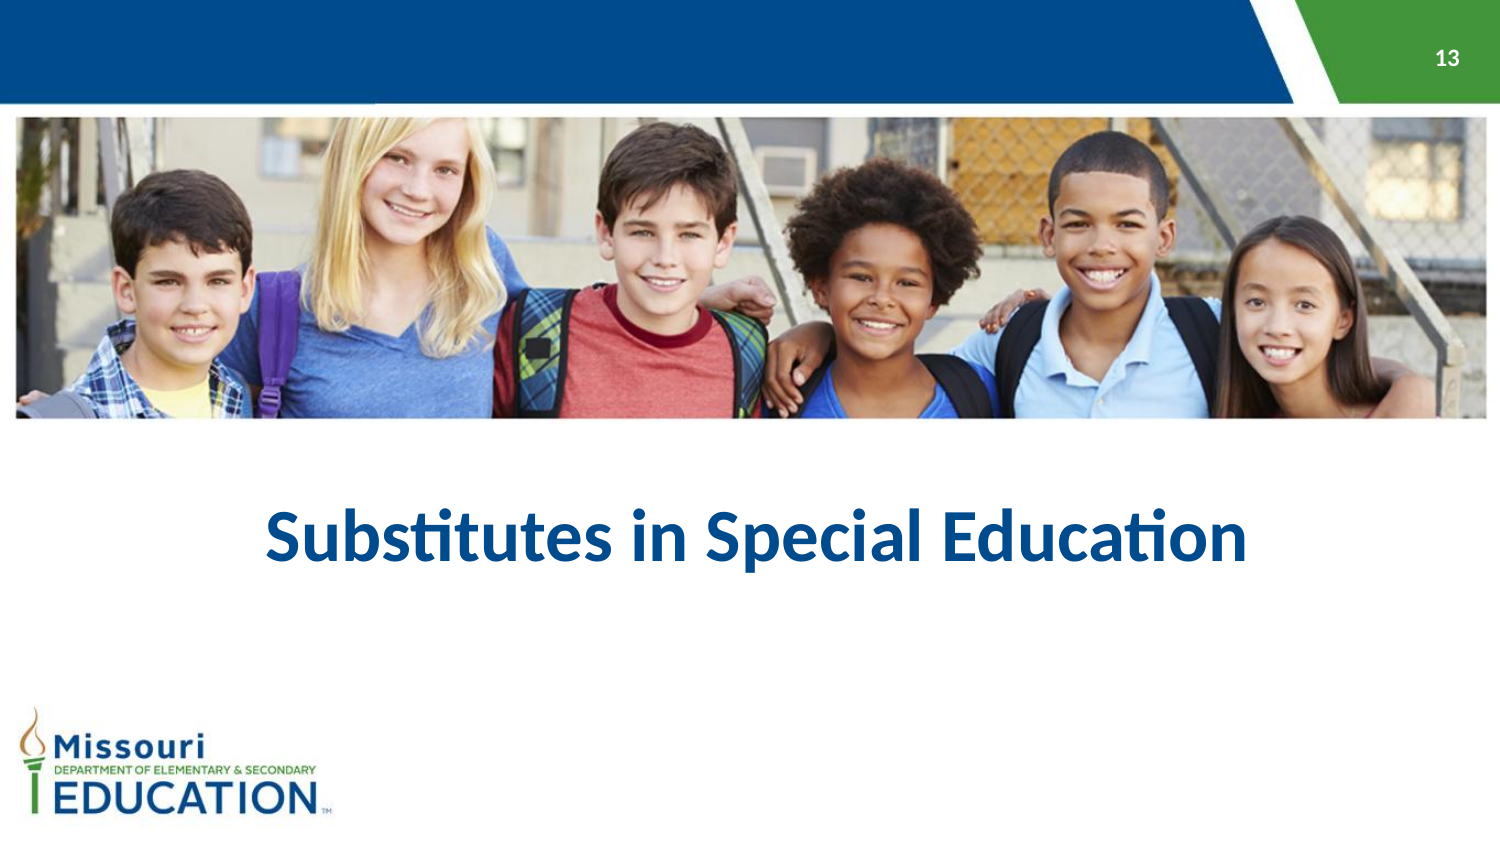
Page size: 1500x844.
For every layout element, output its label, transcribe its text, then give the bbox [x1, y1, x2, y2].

picture [0, 0, 1500, 844]
title Substitutes in Special Education [219, 492, 1298, 572]
